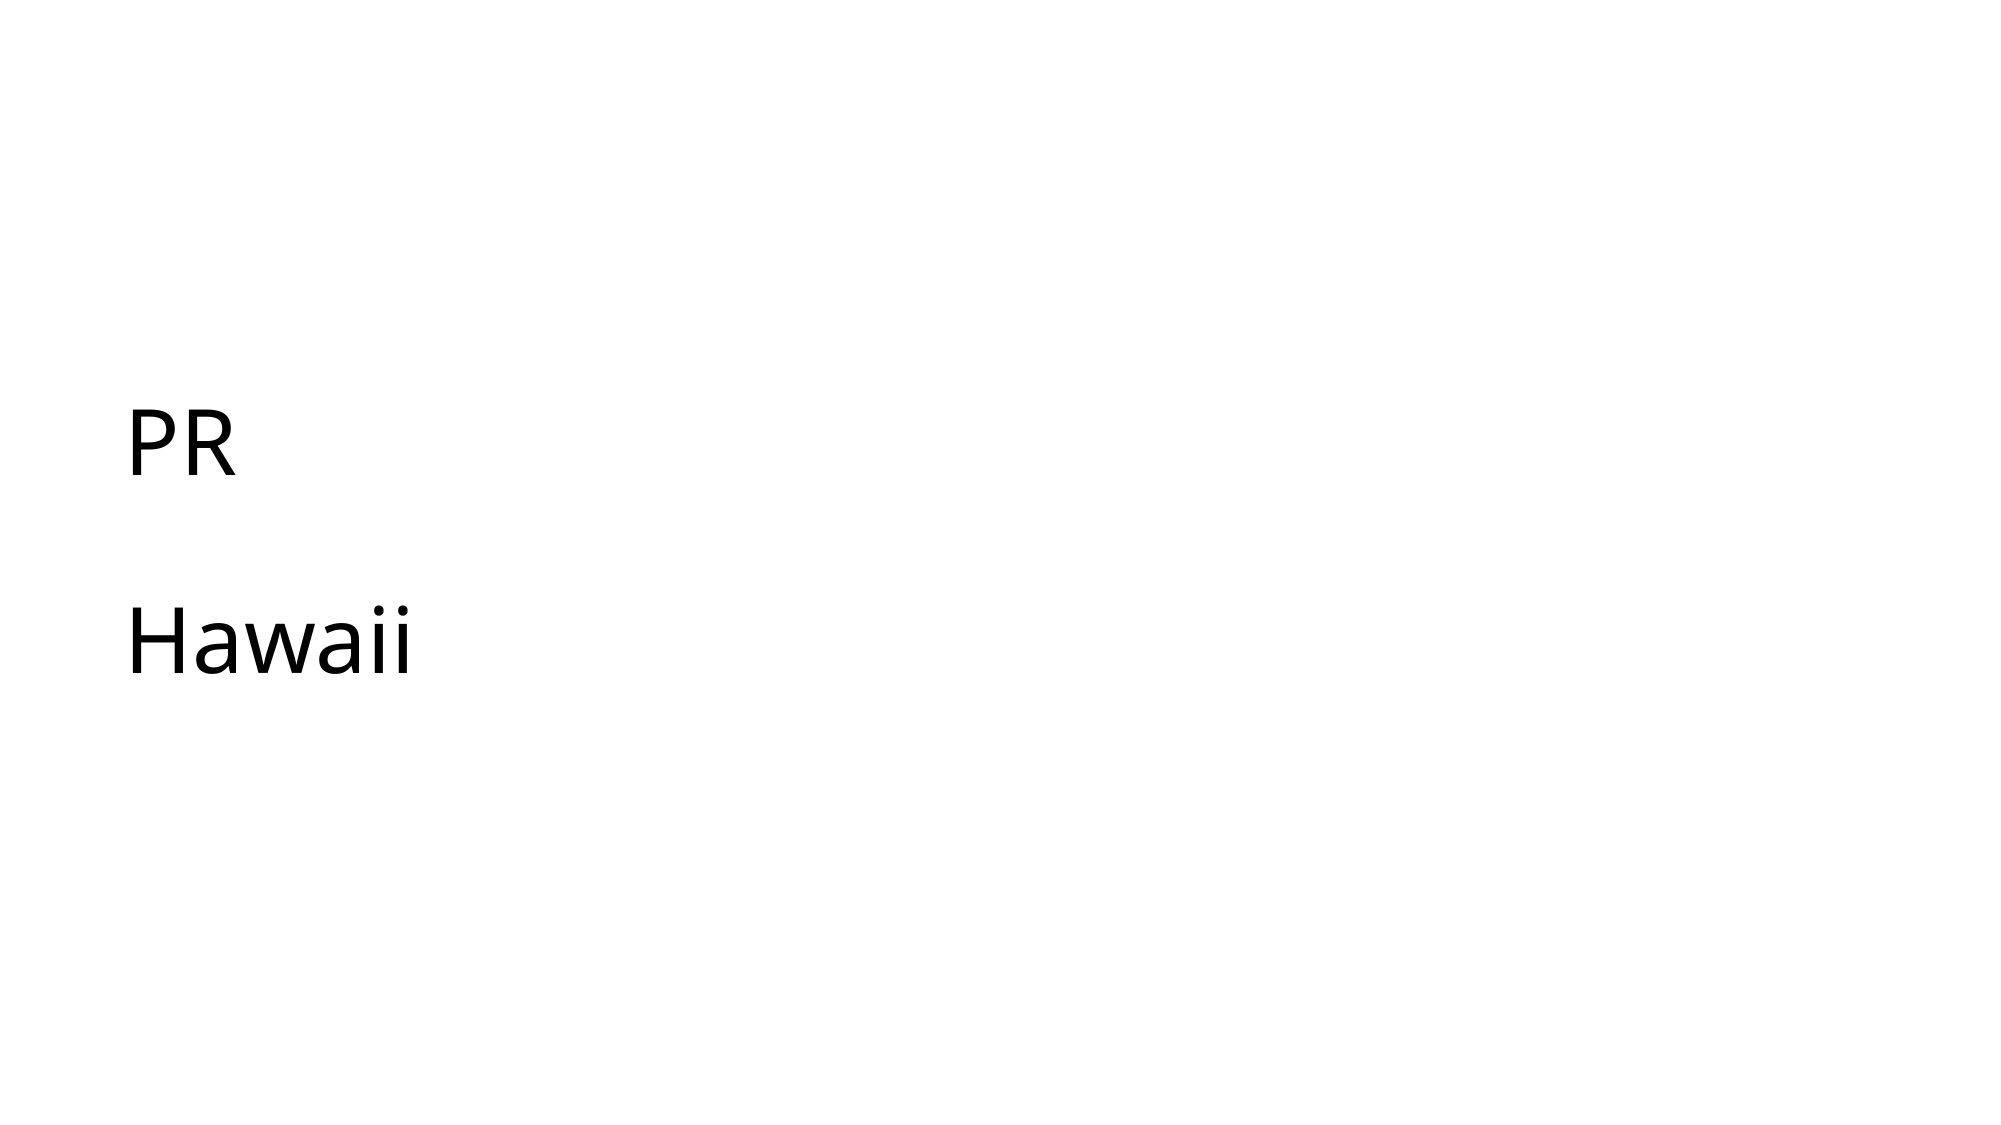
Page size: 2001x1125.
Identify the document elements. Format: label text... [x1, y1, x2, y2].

title PR Hawaii [109, 59, 1863, 1030]
